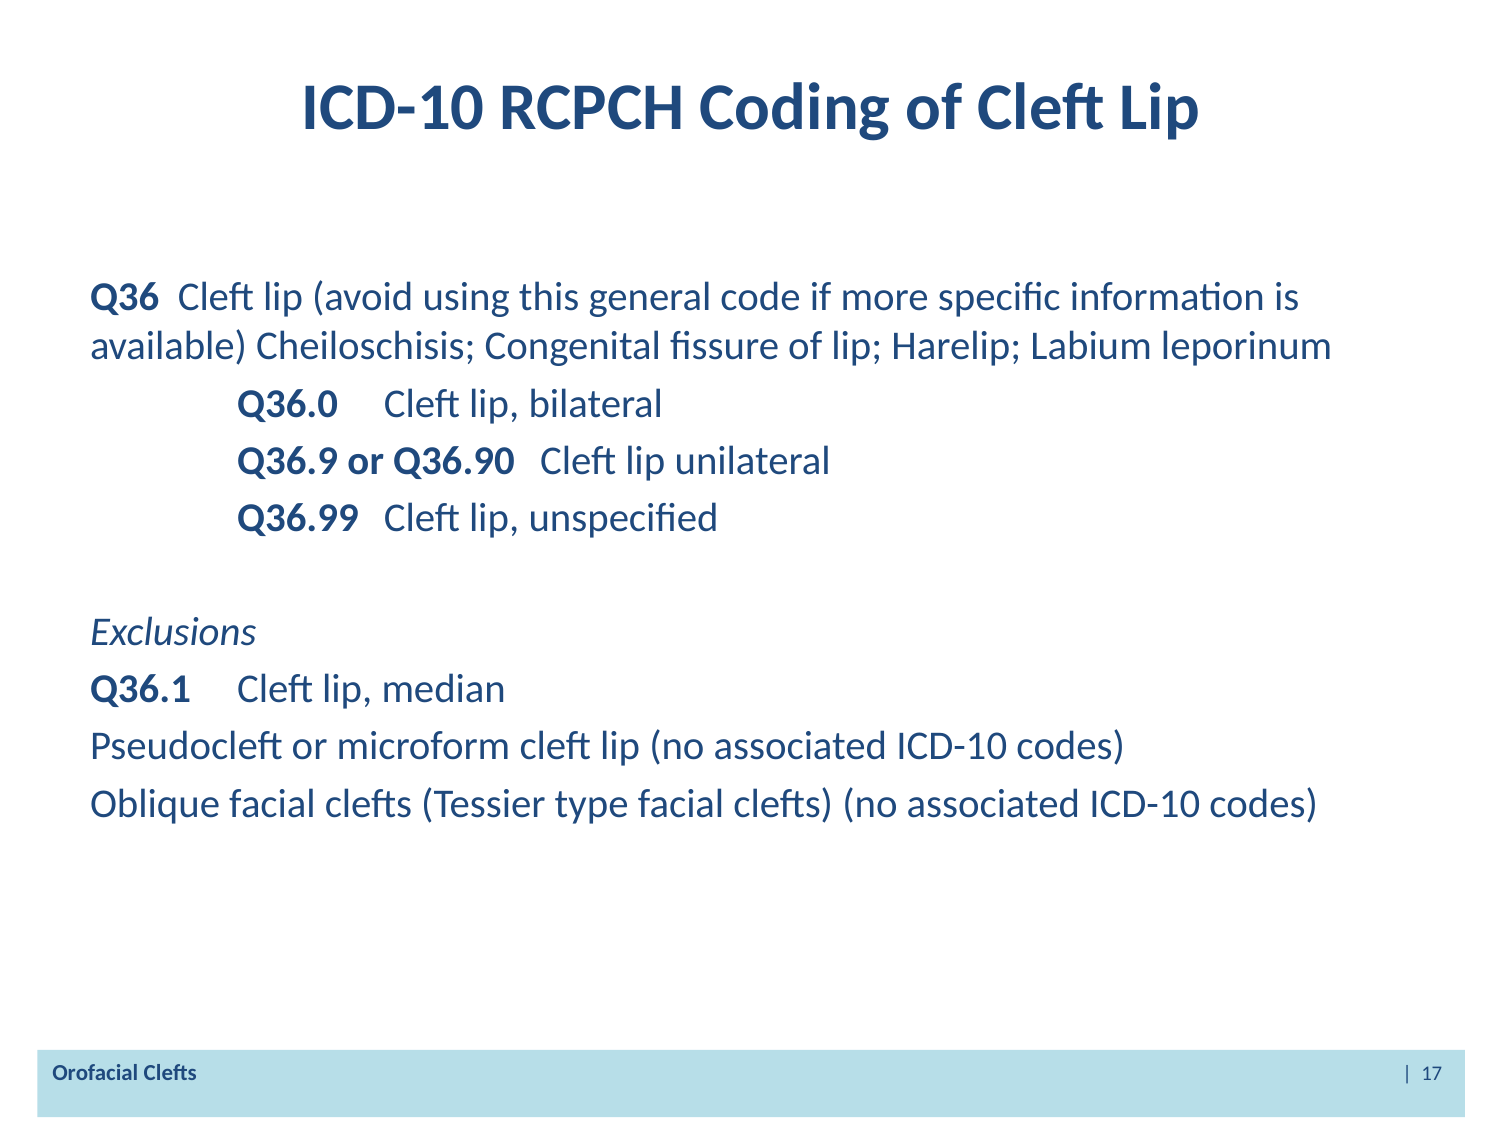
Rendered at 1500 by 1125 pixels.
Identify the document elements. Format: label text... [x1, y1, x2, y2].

list Q36 Cleft lip (avoid using this general code if more specific information is available) Cheiloschisis; Congenital fissure of lip; Harelip; Labium leporinum Q36.0 Cleft lip, bilateral Q36.9 or Q36.90 Cleft lip unilateral Q36.99 Cleft lip, unspecified Exclusions Q36.1 Cleft lip, median Pseudocleft or microform cleft lip (no associated ICD-10 codes) Oblique facial clefts (Tessier type facial clefts) (no associated ICD-10 codes) [75, 262, 1425, 1005]
text_box Orofacial Clefts | 17 [37, 1049, 1465, 1118]
title ICD-10 RCPCH Coding of Cleft Lip [76, 54, 1427, 152]
